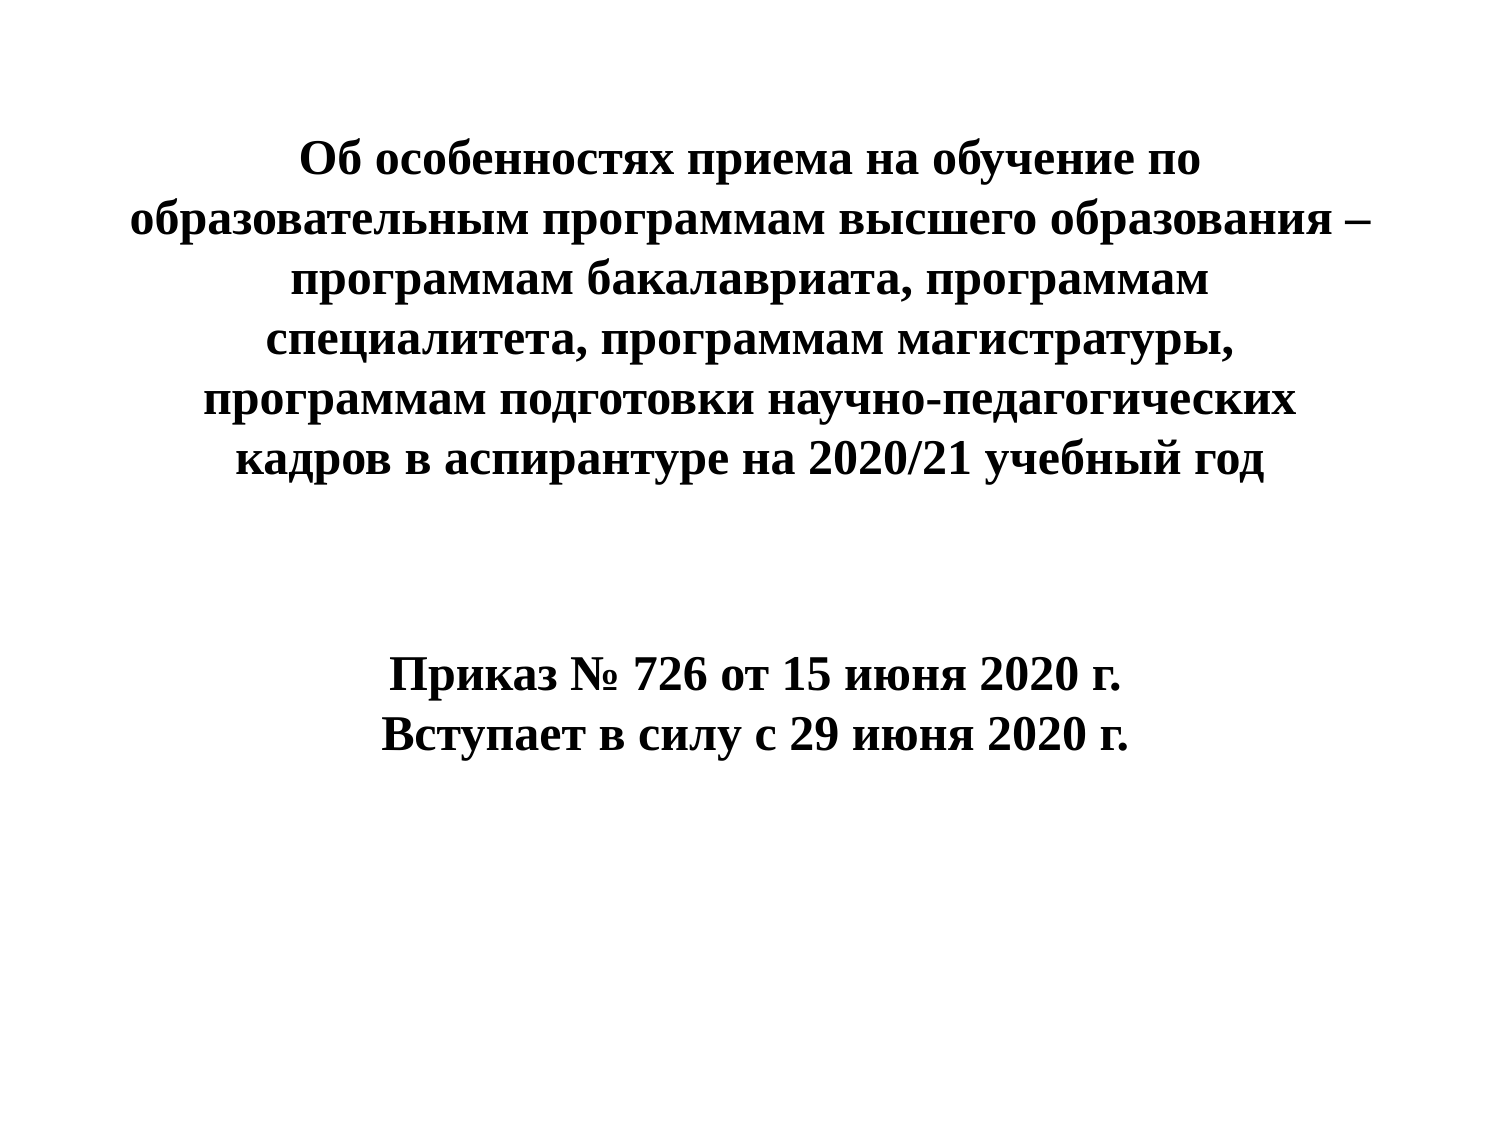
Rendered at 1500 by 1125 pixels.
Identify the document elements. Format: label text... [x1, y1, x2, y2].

subtitle Приказ № 726 от 15 июня 2020 г. Вступает в силу с 29 июня 2020 г. [230, 633, 1281, 921]
title Об особенностях приема на обучение по образовательным программам высшего образования – программам бакалавриата, программам специалитета, программам магистратуры, программам подготовки научно-педагогических кадров в аспирантуре на 2020/21 учебный год [112, 78, 1388, 591]
